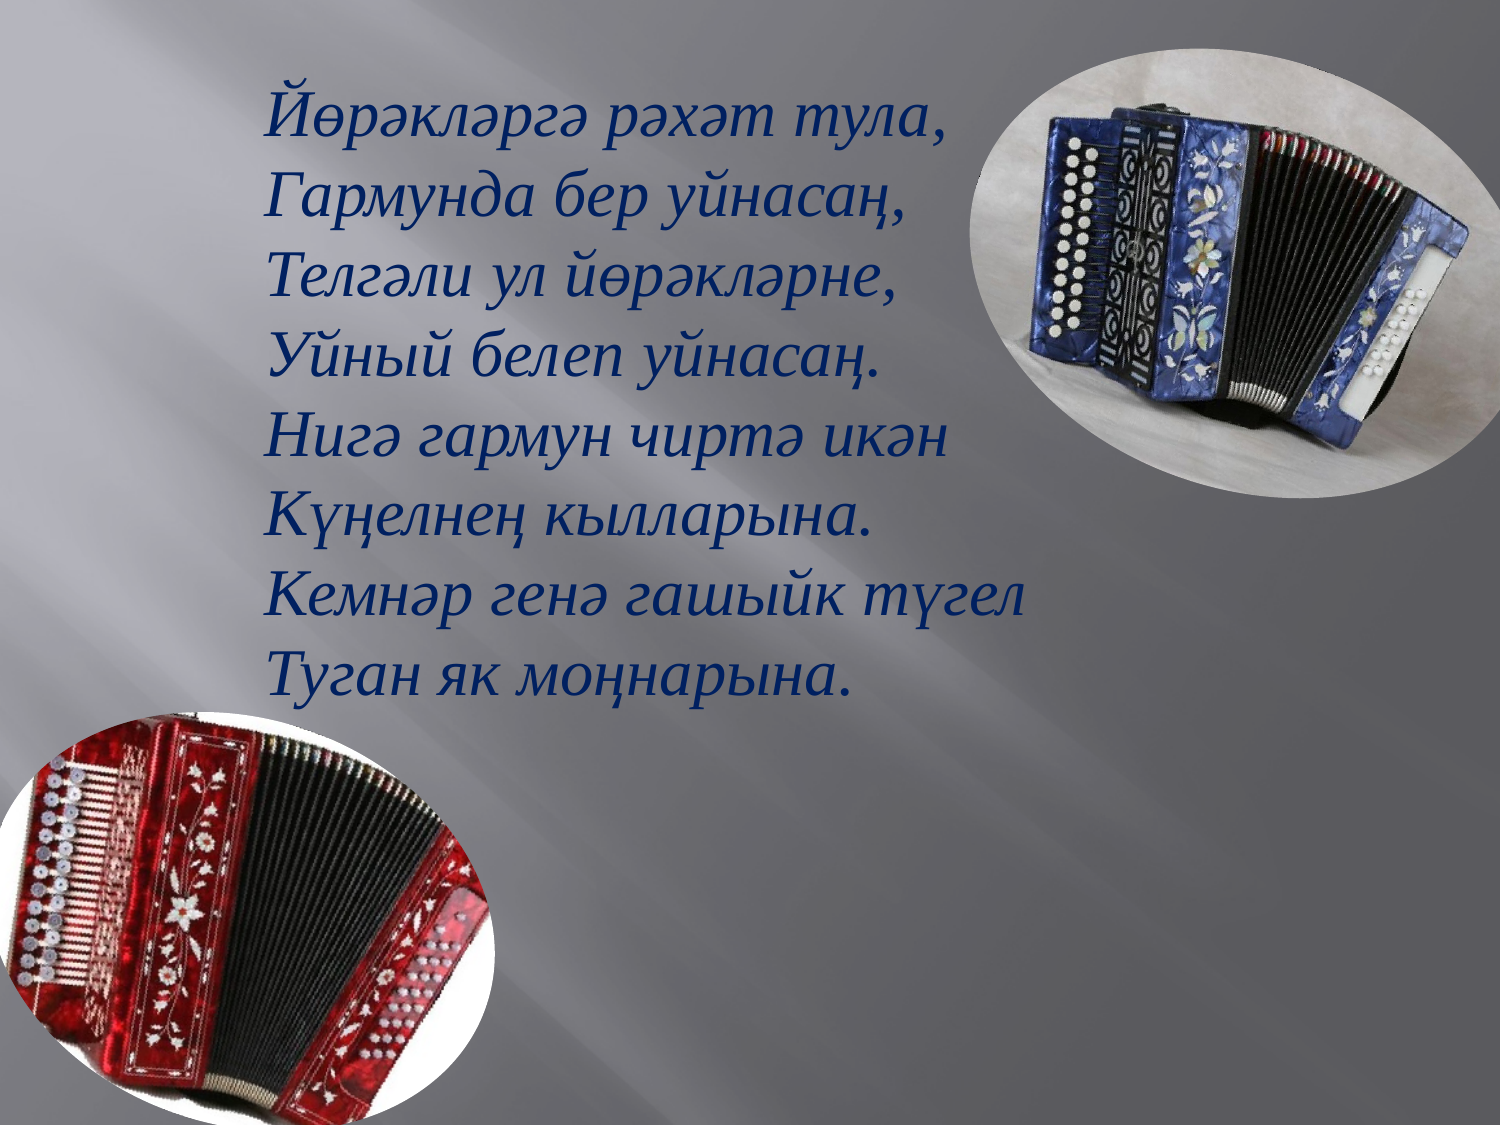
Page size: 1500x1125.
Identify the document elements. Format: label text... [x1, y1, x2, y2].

picture [0, 717, 501, 1125]
text_box Йөрәкләргә рәхәт тула, Гармунда бер уйнасаң, Телгәли ул йөрәкләрне, Уйный белеп уйнасаң. Нигә гармун чиртә икән Күңелнең кылларына. Кемнәр генә гашыйк түгел Туган як моңнарына. [0, 61, 1047, 717]
picture [962, 48, 1500, 499]
